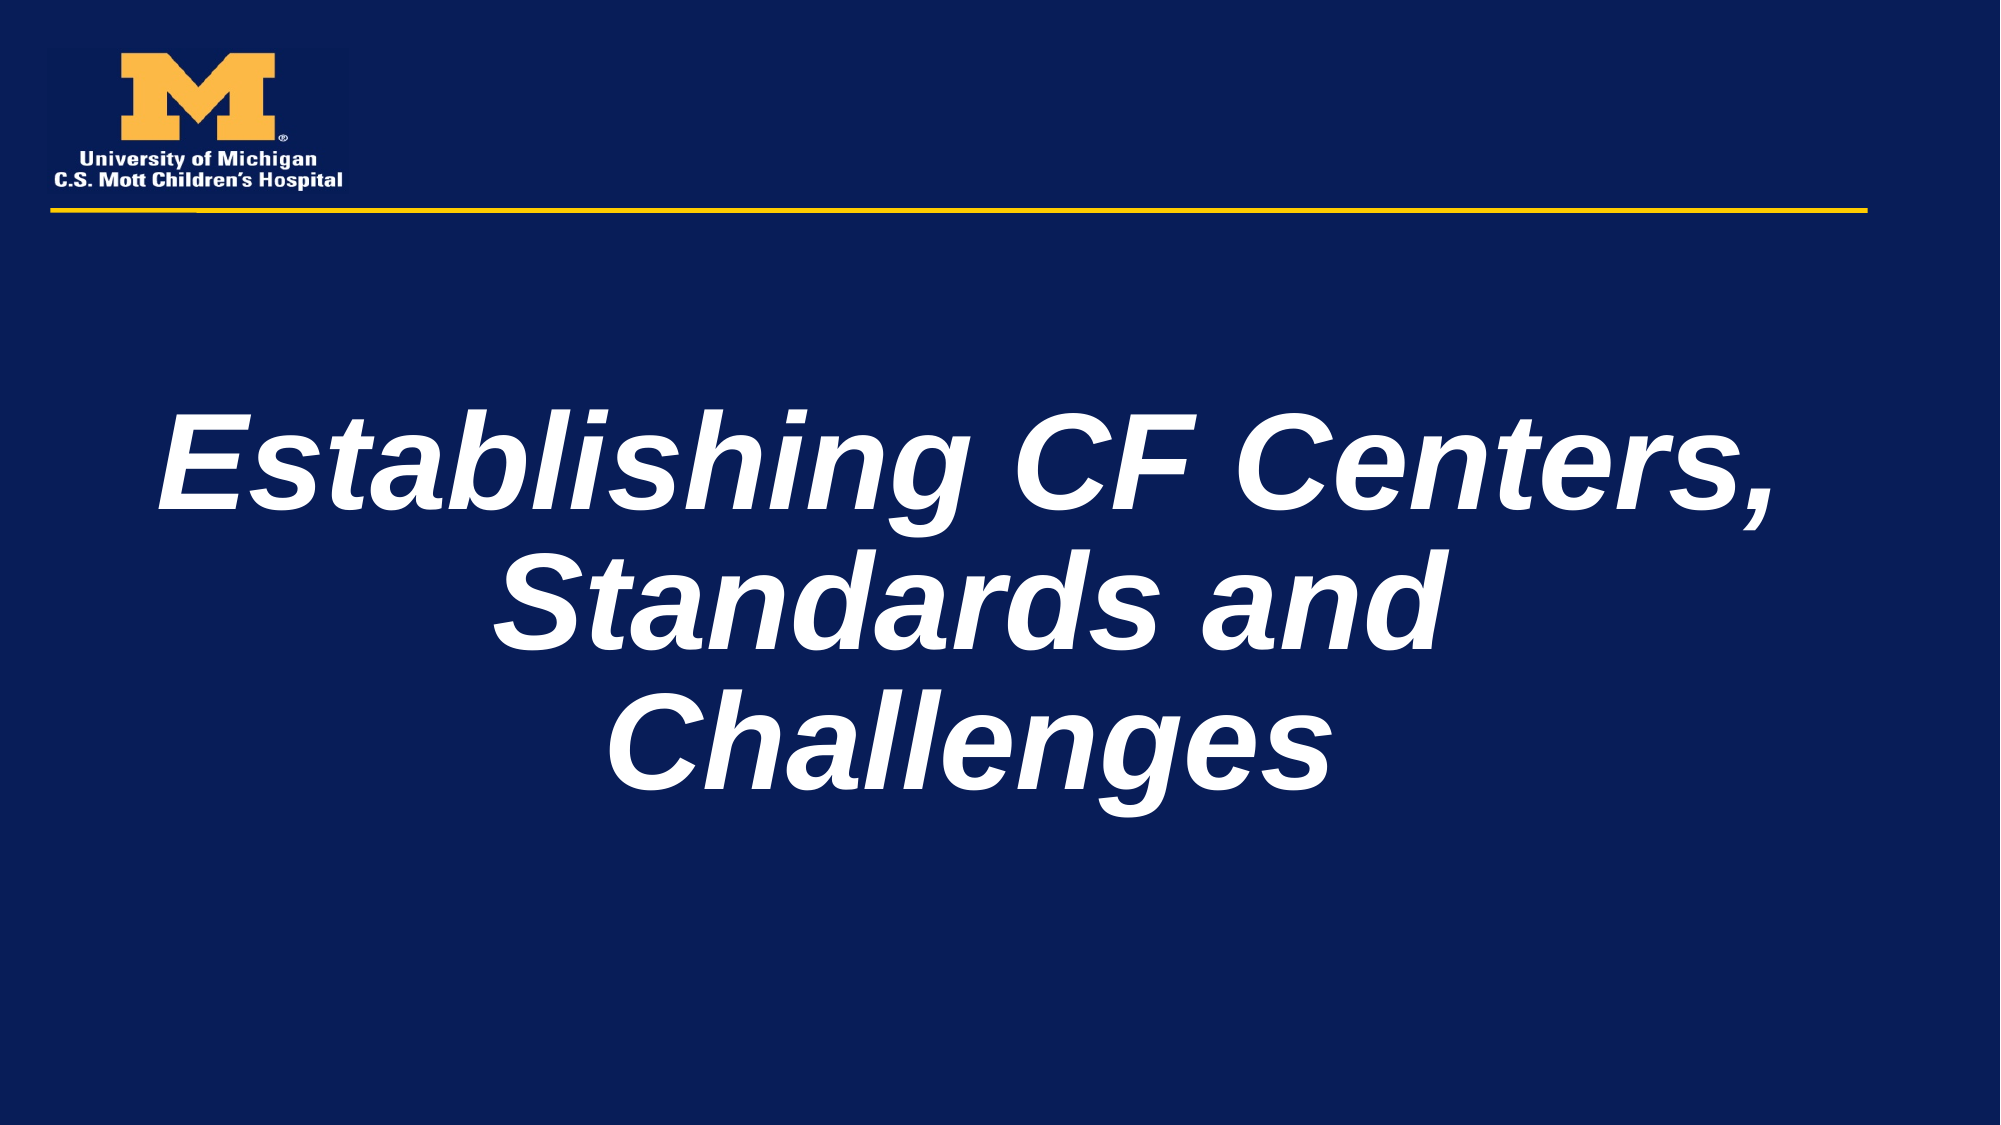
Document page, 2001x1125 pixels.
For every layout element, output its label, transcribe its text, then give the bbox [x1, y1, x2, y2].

title Establishing CF Centers, Standards and Challenges [112, 385, 1829, 827]
subtitle [301, 568, 1699, 643]
picture [47, 48, 349, 194]
